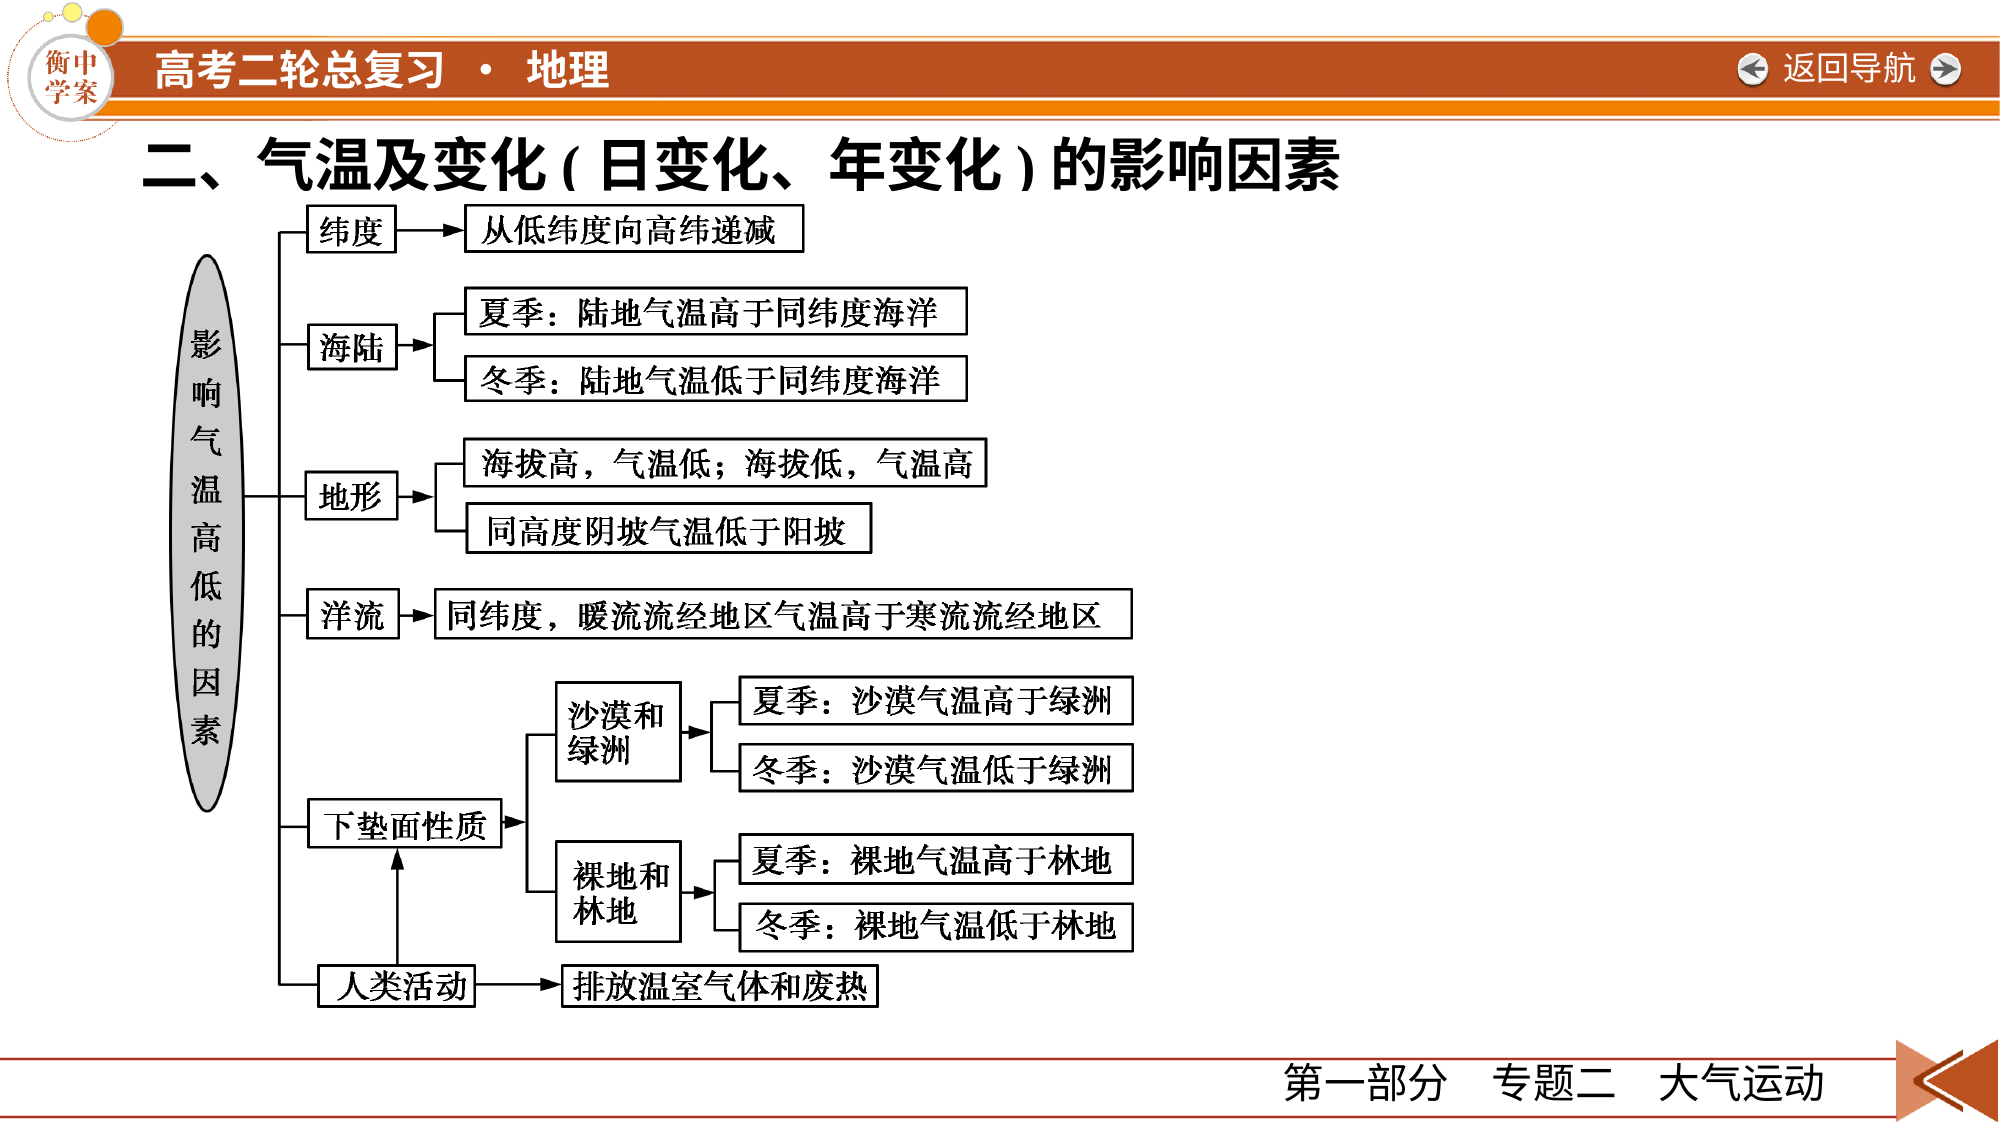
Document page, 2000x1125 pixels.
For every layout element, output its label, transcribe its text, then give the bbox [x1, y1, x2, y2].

picture [1889, 58, 1895, 67]
picture [0, 191, 2000, 1125]
picture [1821, 56, 1844, 78]
text_box [0, 0, 2000, 54]
picture [333, 62, 350, 68]
list 二、气温及变化(日变化、年变化)的影响因素 [125, 120, 1846, 206]
picture [0, 54, 2000, 148]
